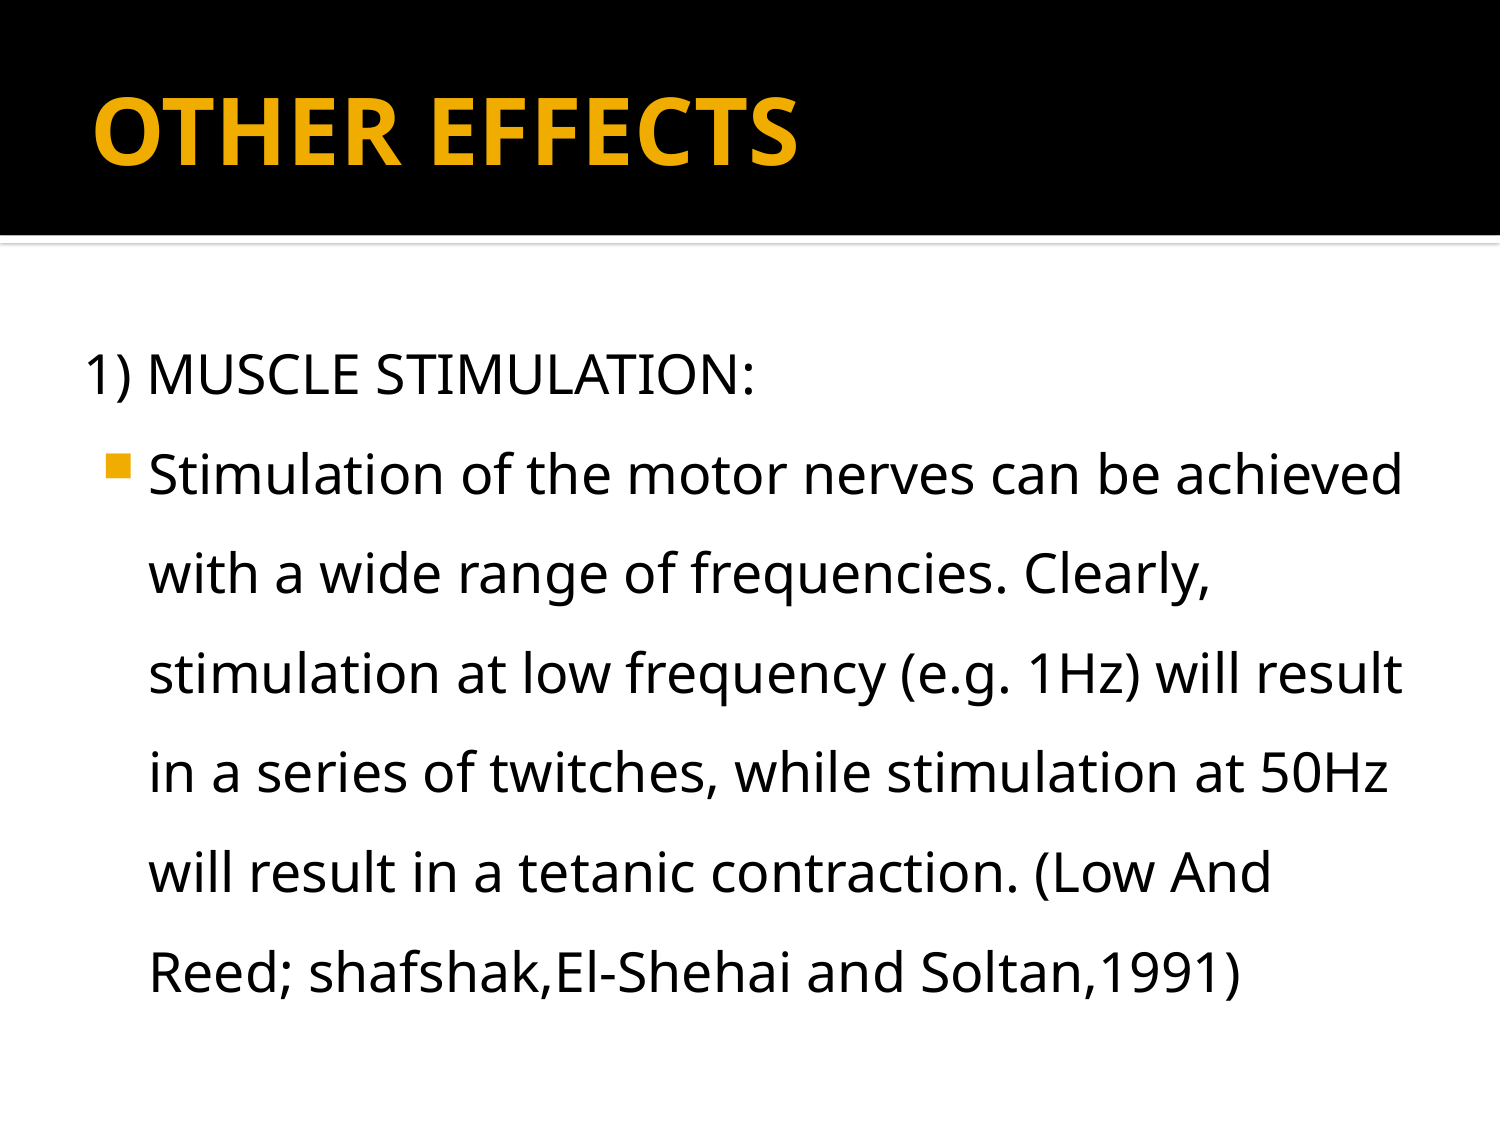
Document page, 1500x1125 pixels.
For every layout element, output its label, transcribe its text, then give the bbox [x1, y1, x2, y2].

list 1) MUSCLE STIMULATION: Stimulation of the motor nerves can be achieved with a wide range of frequencies. Clearly, stimulation at low frequency (e.g. 1Hz) will result in a series of twitches, while stimulation at 50Hz will result in a tetanic contraction. (Low And Reed; shafshak,El-Shehai and Soltan,1991) [75, 291, 1425, 1050]
title OTHER EFFECTS [75, 25, 1425, 231]
